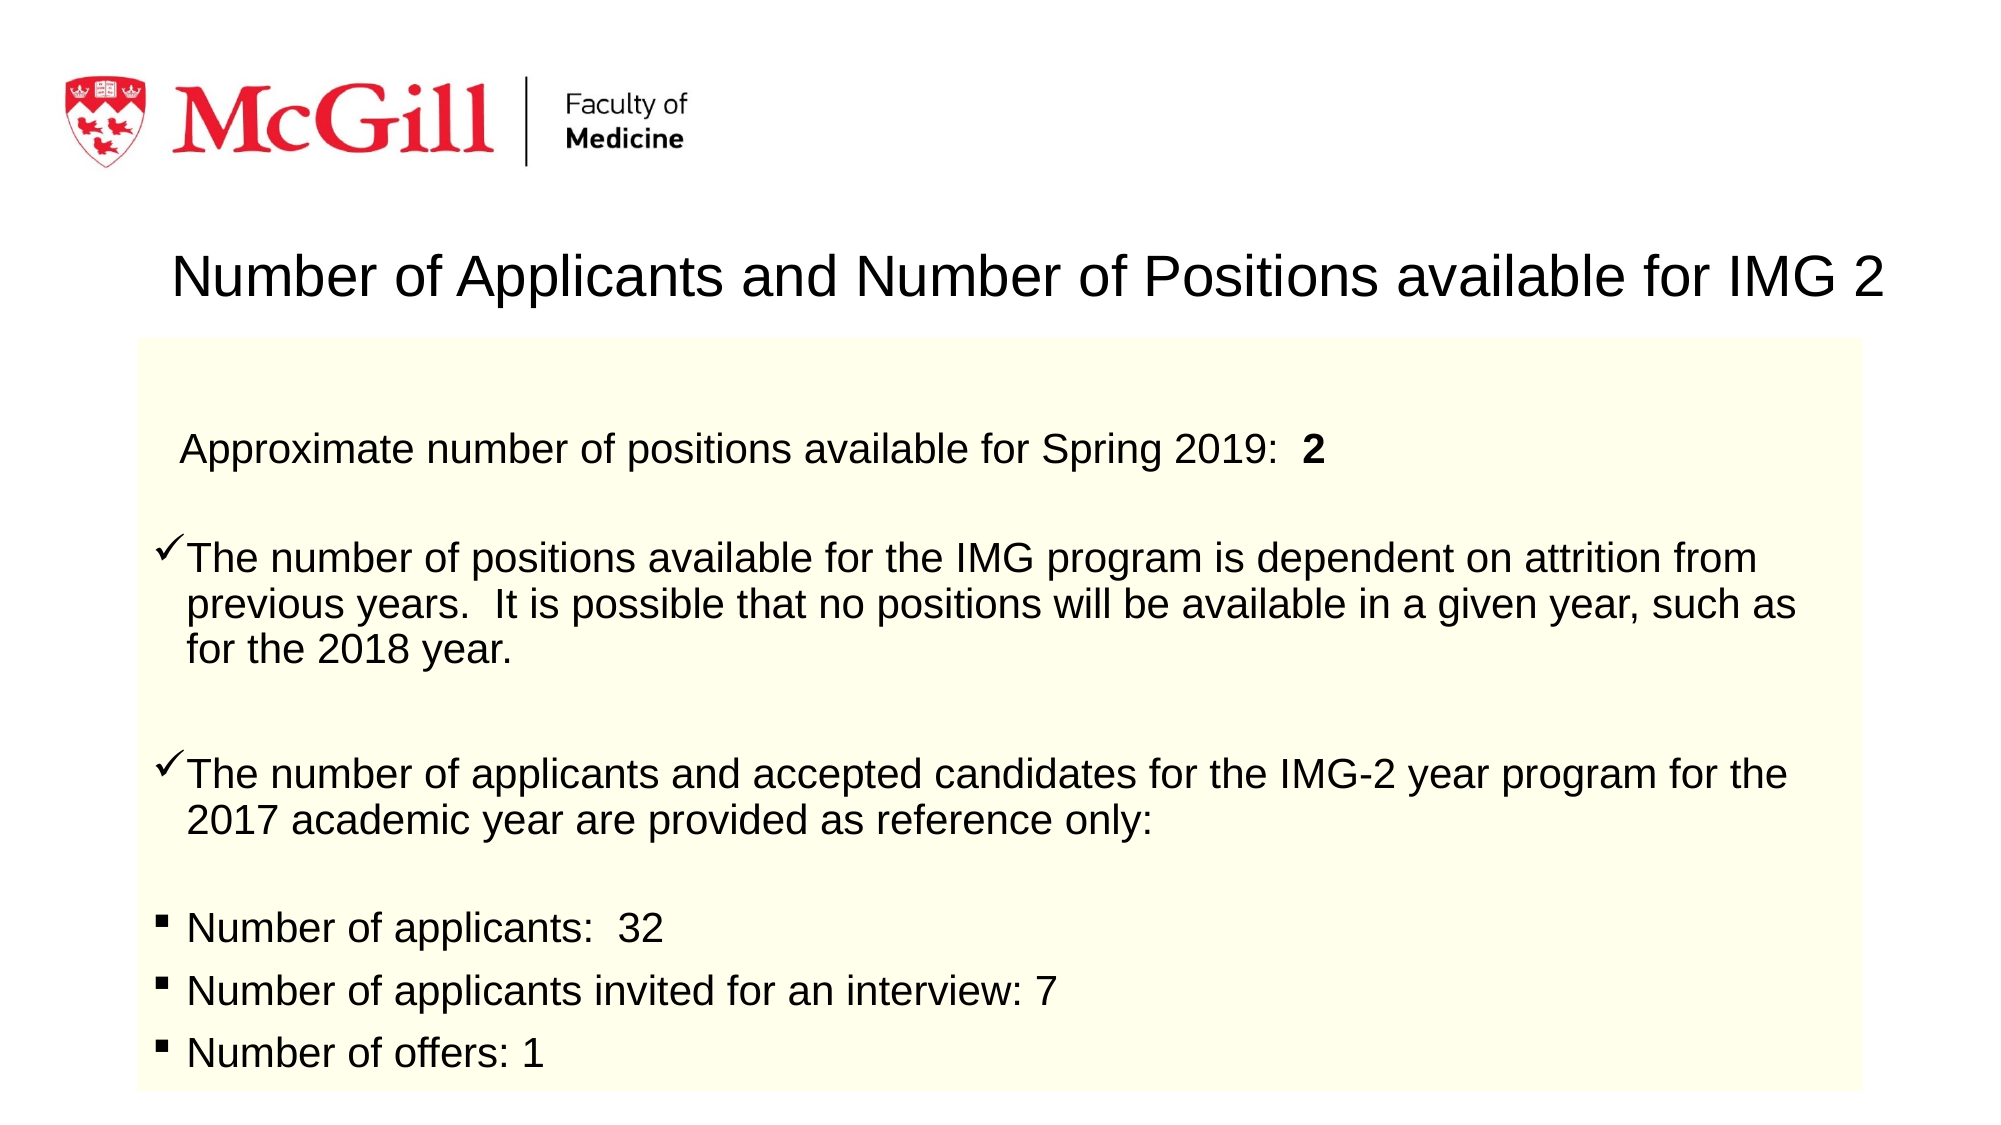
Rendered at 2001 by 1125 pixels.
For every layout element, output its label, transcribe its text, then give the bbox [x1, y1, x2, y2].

list Approximate number of positions available for Spring 2019: 2 The number of positions available for the IMG program is dependent on attrition from previous years. It is possible that no positions will be available in a given year, such as for the 2018 year. The number of applicants and accepted candidates for the IMG-2 year program for the 2017 academic year are provided as reference only: Number of applicants: 32 Number of applicants invited for an interview: 7 Number of offers: 1 [137, 337, 1863, 1092]
title Number of Applicants and Number of Positions available for IMG 2 [137, 39, 1922, 381]
picture [25, 39, 726, 203]
